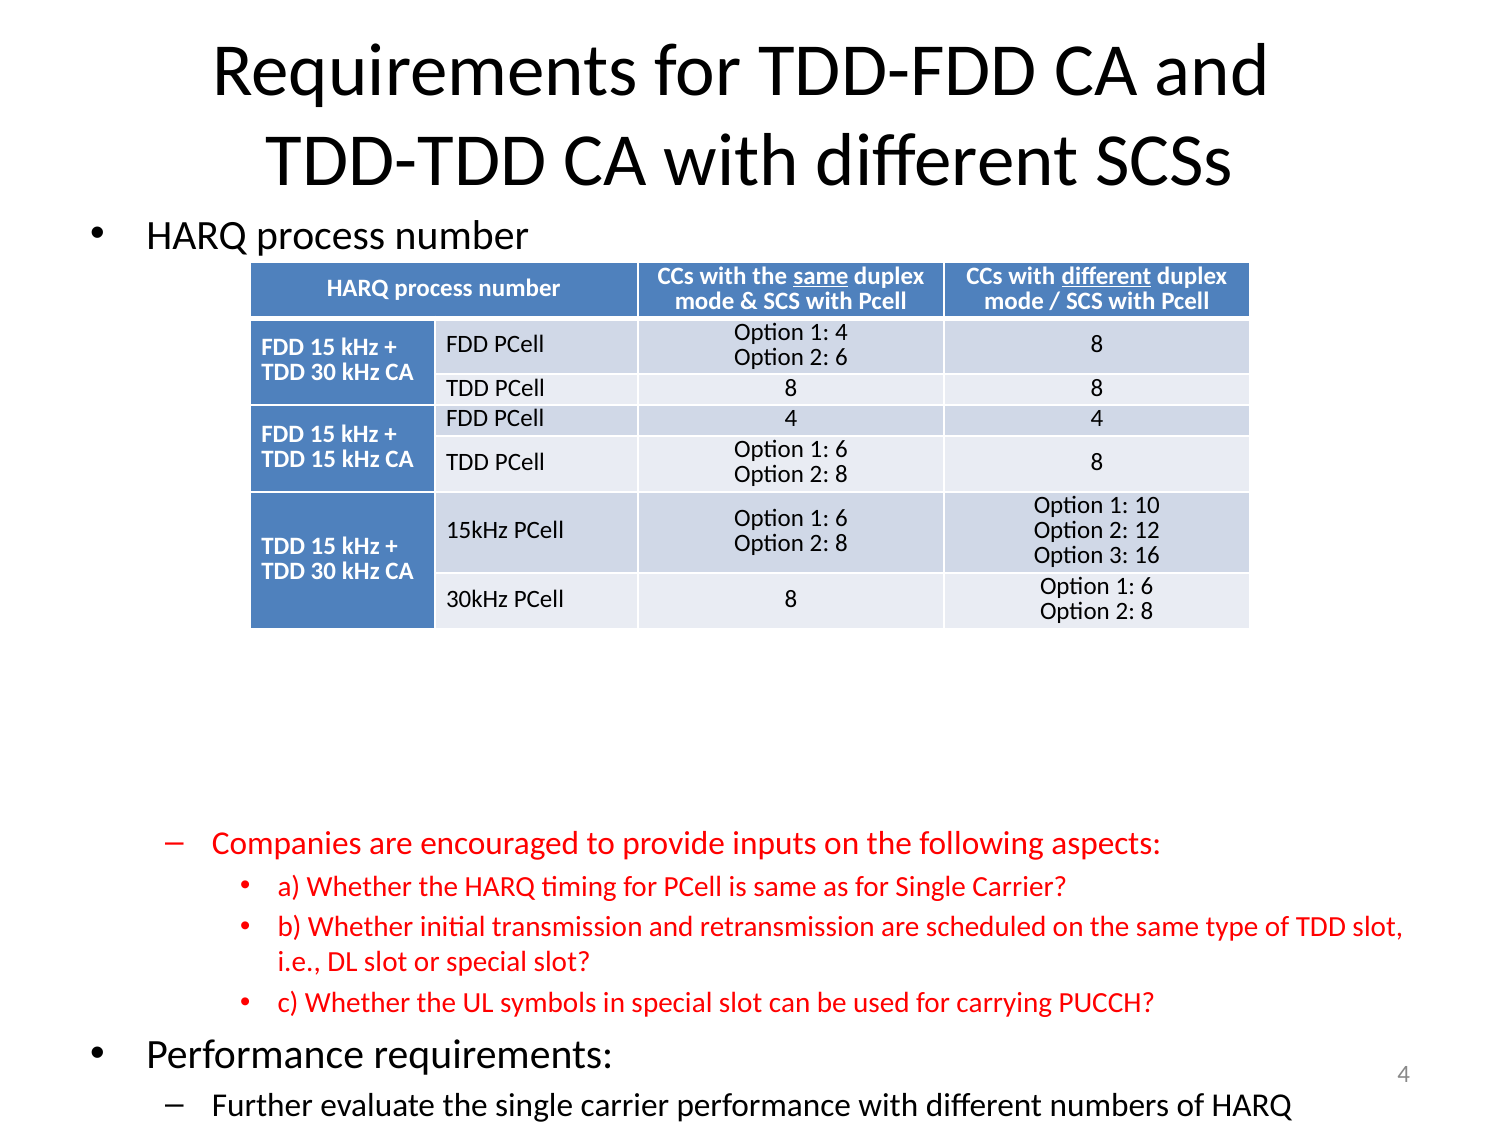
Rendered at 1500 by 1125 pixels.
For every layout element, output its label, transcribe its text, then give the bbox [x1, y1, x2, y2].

slide_number 4 [1074, 1042, 1425, 1103]
list HARQ process number Companies are encouraged to provide inputs on the following aspects: a) Whether the HARQ timing for PCell is same as for Single Carrier? b) Whether initial transmission and retransmission are scheduled on the same type of TDD slot, i.e., DL slot or special slot? c) Whether the UL symbols in special slot can be used for carrying PUCCH? Performance requirements: Further evaluate the single carrier performance with different numbers of HARQ processes. Use the HARQ process numbers from table above [75, 200, 1425, 1005]
table_cell TDD PCell [436, 437, 637, 491]
table_header HARQ process number [251, 263, 637, 316]
table_cell 15kHz PCell [436, 493, 637, 572]
table_cell TDD PCell [436, 375, 637, 404]
table_cell 30kHz PCell [436, 574, 637, 628]
table_cell 4 [639, 406, 943, 435]
table_cell Option 1: 6 Option 2: 8 [639, 493, 943, 572]
table_cell FDD 15 kHz + TDD 30 kHz CA [251, 321, 434, 404]
table_cell TDD 15 kHz + TDD 30 kHz CA [251, 493, 434, 628]
table_header CCs with the same duplex mode & SCS with Pcell [639, 263, 943, 316]
table_header CCs with different duplex mode / SCS with Pcell [945, 263, 1249, 316]
table_cell FDD PCell [436, 406, 637, 435]
table_cell 4 [945, 406, 1249, 435]
table_cell 8 [639, 375, 943, 404]
table_cell Option 1: 6 Option 2: 8 [639, 437, 943, 491]
table_cell Option 1: 10 Option 2: 12 Option 3: 16 [945, 493, 1249, 572]
table_cell FDD PCell [436, 321, 637, 373]
table_cell 8 [945, 437, 1249, 491]
table_cell 8 [639, 574, 943, 628]
table_cell FDD 15 kHz + TDD 15 kHz CA [251, 406, 434, 491]
table_cell Option 1: 6 Option 2: 8 [945, 574, 1249, 628]
table_cell 8 [945, 375, 1249, 404]
table_cell 8 [945, 321, 1249, 373]
table_cell Option 1: 4 Option 2: 6 [639, 321, 943, 373]
title Requirements for TDD-FDD CA and TDD-TDD CA with different SCSs [75, 45, 1425, 175]
